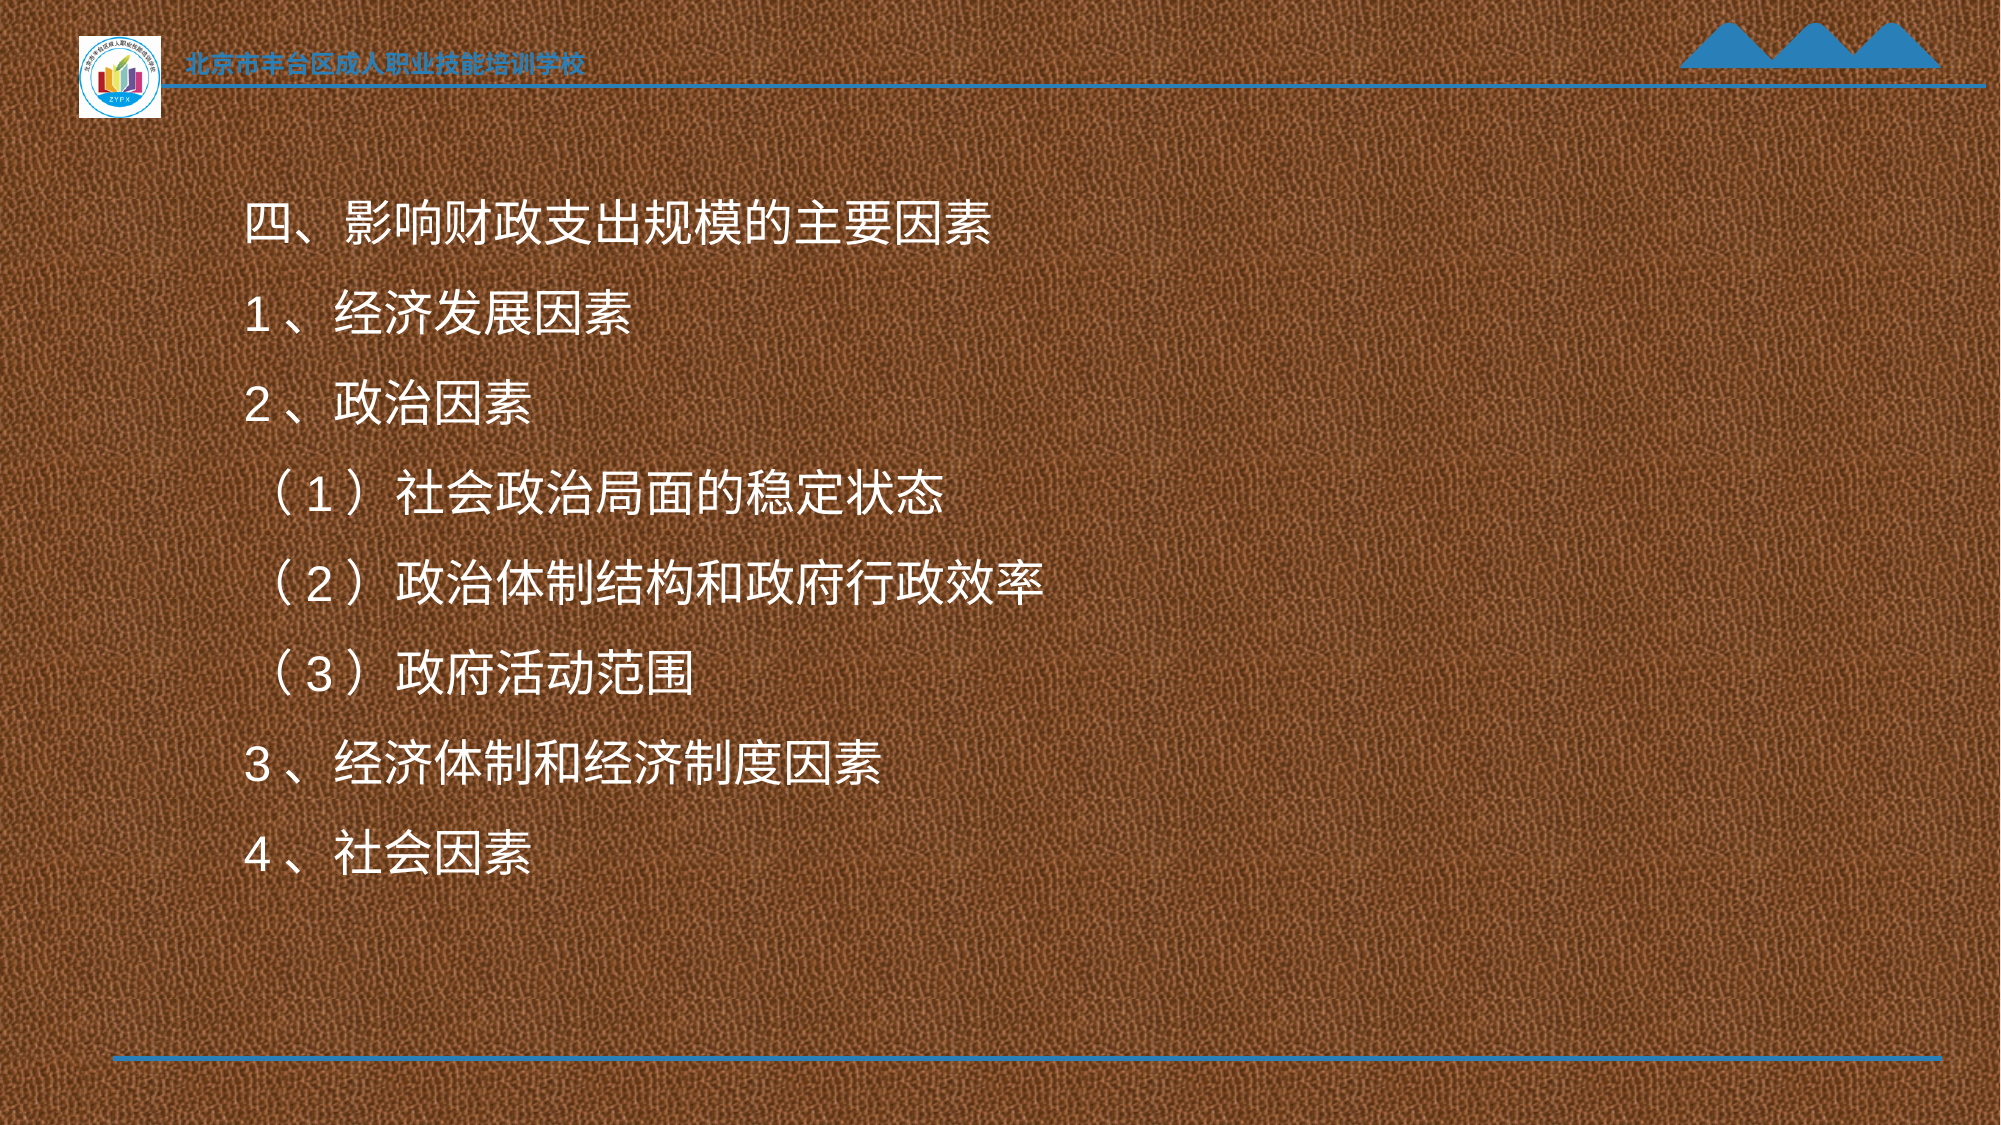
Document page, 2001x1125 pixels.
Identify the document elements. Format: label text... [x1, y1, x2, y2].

text_box [1840, 21, 1944, 70]
picture [0, 0, 2001, 1125]
text_box 四、影响财政支出规模的主要因素 1、经济发展因素 2、政治因素 （1）社会政治局面的稳定状态 （2）政治体制结构和政府行政效率 （3）政府活动范围 3、经济体制和经济制度因素 4、社会因素 [228, 154, 1765, 890]
text_box [1763, 21, 1853, 70]
text_box 北京市丰台区成人职业技能培训学校 [170, 40, 632, 85]
text_box [1677, 21, 1772, 70]
